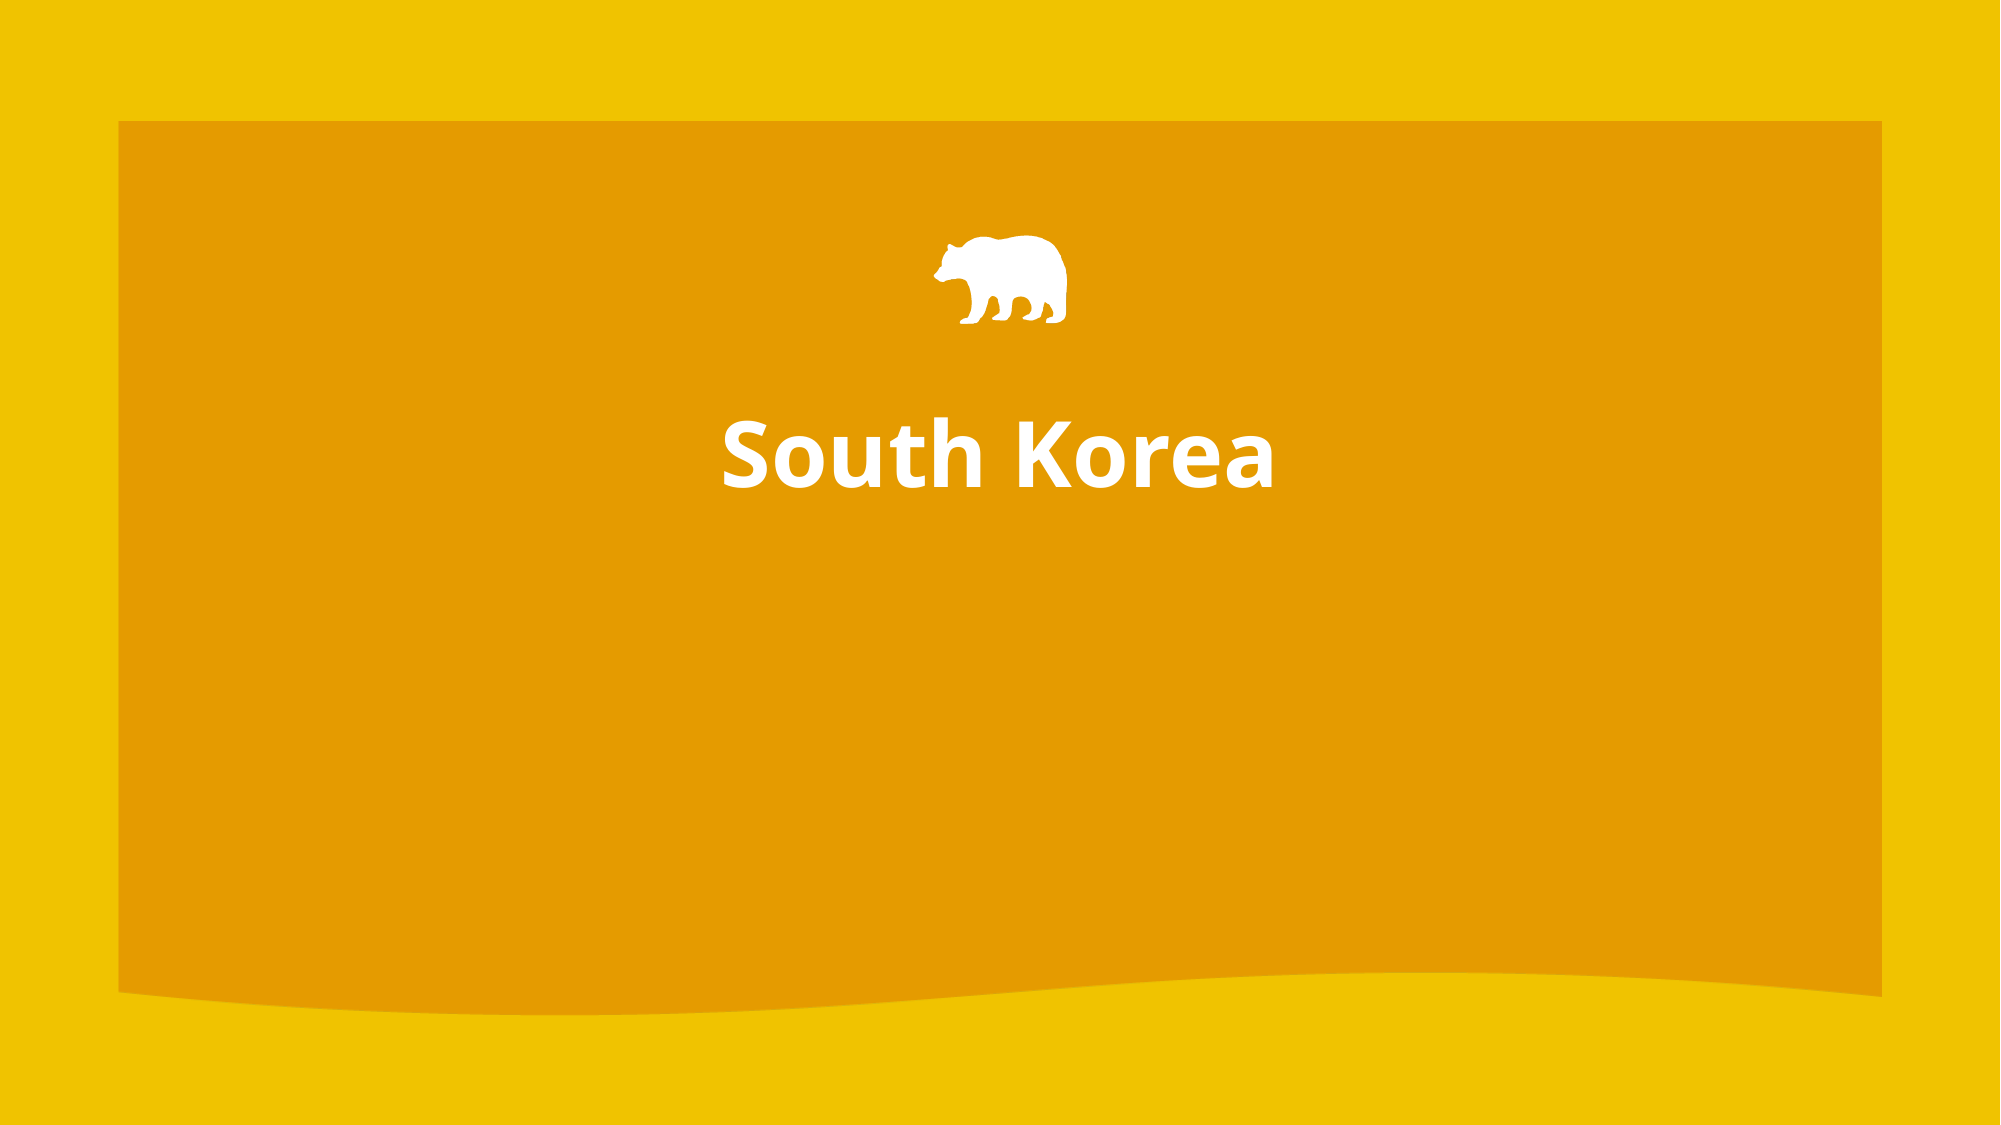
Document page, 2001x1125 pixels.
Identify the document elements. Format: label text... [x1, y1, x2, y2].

title Mexico [118, 121, 1882, 1016]
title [263, 393, 1737, 873]
picture [933, 235, 1067, 324]
